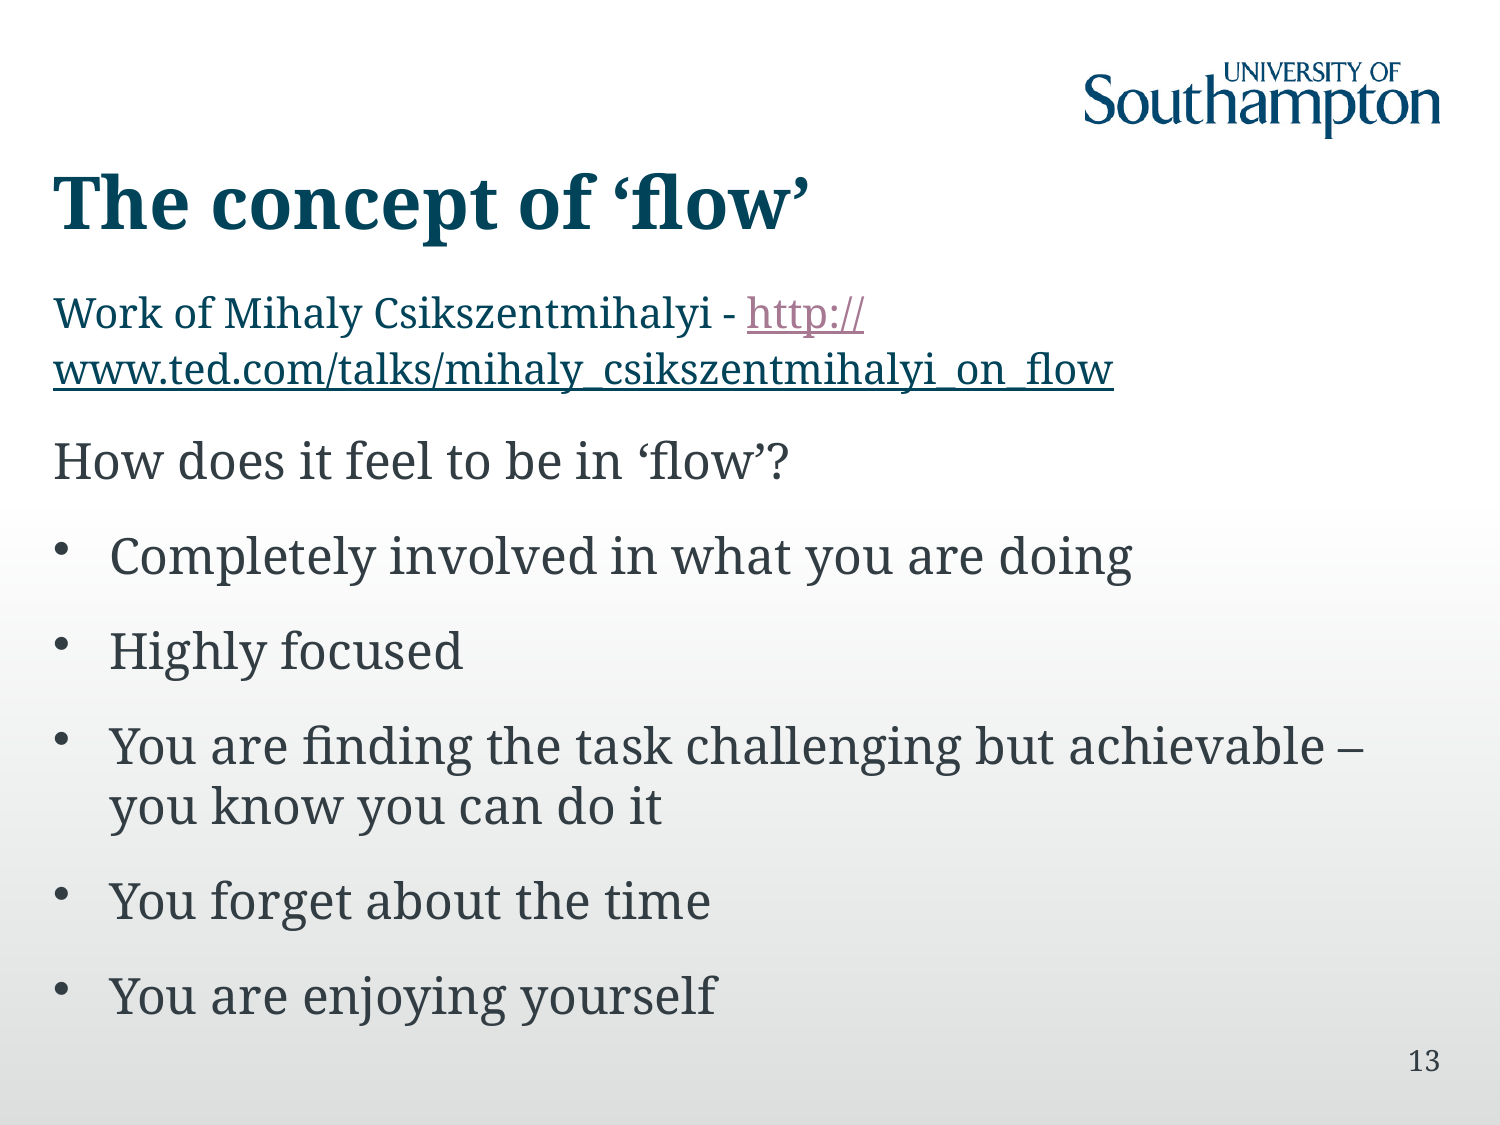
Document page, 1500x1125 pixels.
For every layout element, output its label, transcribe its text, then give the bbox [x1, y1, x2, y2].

slide_number 13 [1128, 1034, 1441, 1110]
picture [1085, 62, 1440, 139]
title The concept of ‘flow’ [53, 148, 1447, 256]
list Work of Mihaly Csikszentmihalyi - http://www.ted.com/talks/mihaly_csikszentmihalyi_on_flow How does it feel to be in ‘flow’? Completely involved in what you are doing Highly focused You are finding the task challenging but achievable – you know you can do it You forget about the time You are enjoying yourself [53, 278, 1447, 1094]
